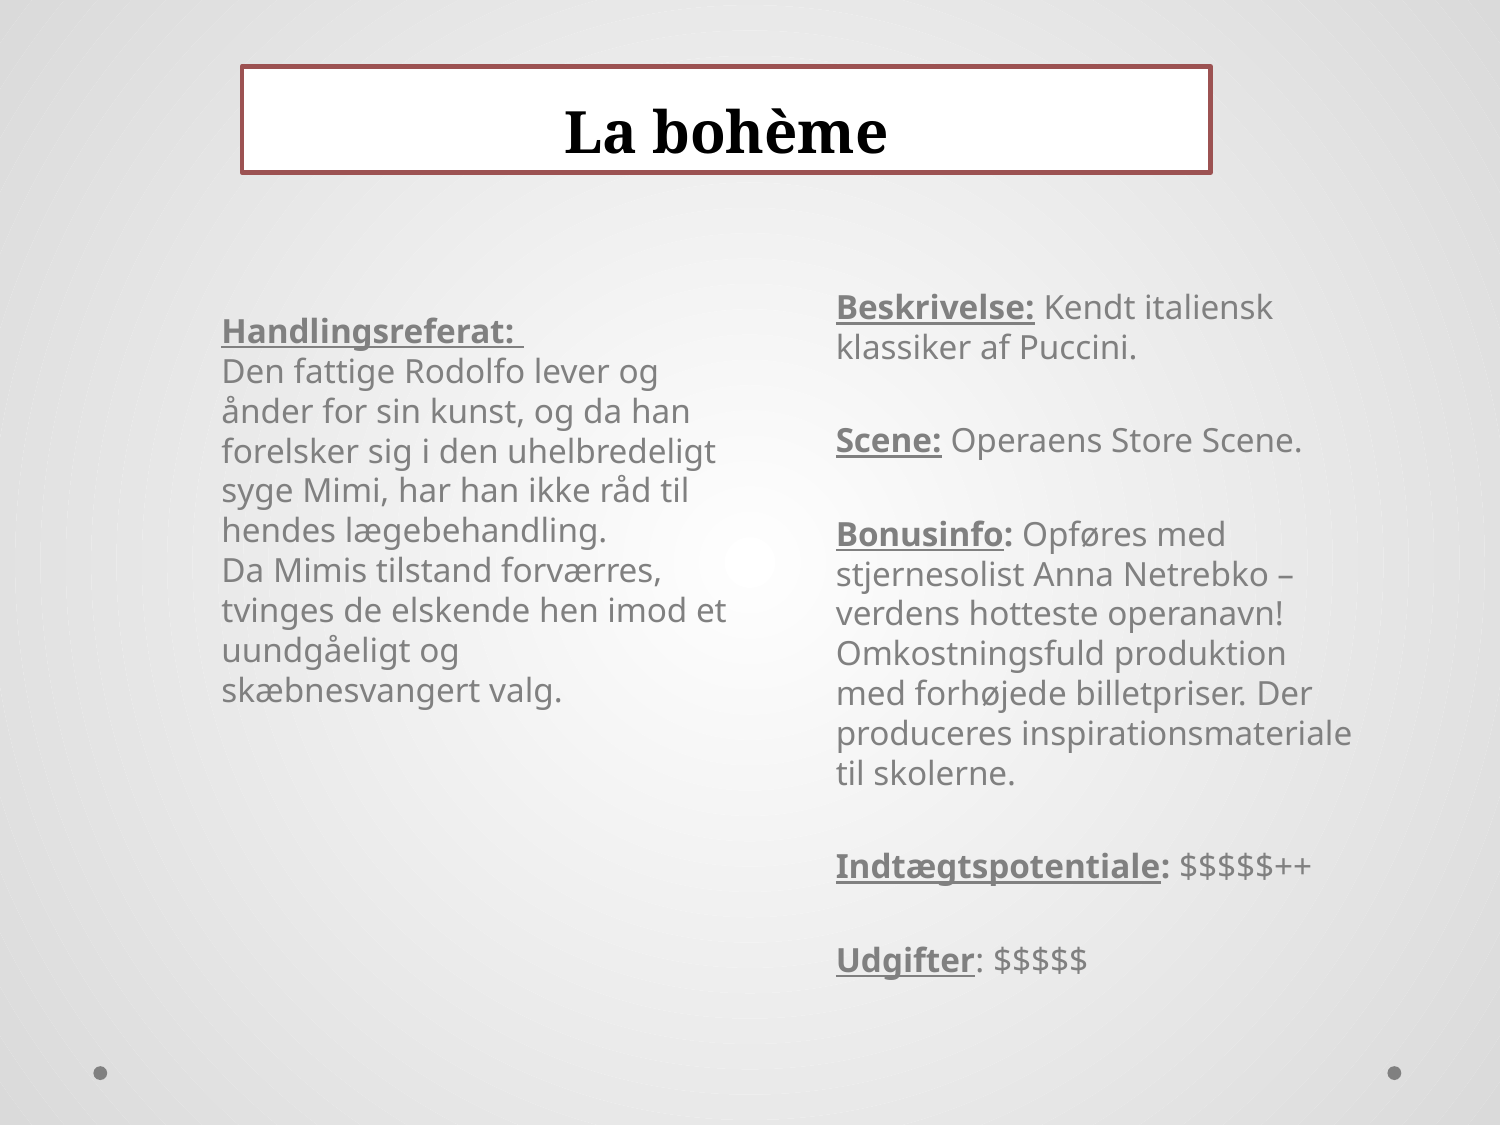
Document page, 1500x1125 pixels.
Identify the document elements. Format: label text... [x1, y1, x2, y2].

title La bohème [240, 64, 1213, 175]
text_box Handlingsreferat: Den fattige Rodolfo lever og ånder for sin kunst, og da han forelsker sig i den uhelbredeligt syge Mimi, har han ikke råd til hendes lægebehandling. Da Mimis tilstand forværres, tvinges de elskende hen imod et uundgåeligt og skæbnesvangert valg. [206, 302, 750, 752]
list Beskrivelse: Kendt italiensk klassiker af Puccini. Scene: Operaens Store Scene. Bonusinfo: Opføres med stjernesolist Anna Netrebko – verdens hotteste operanavn! Omkostningsfuld produktion med forhøjede billetpriser. Der produceres inspirationsmateriale til skolerne. Indtægtspotentiale: $$$$$++ Udgifter: $$$$$ [820, 278, 1376, 1005]
